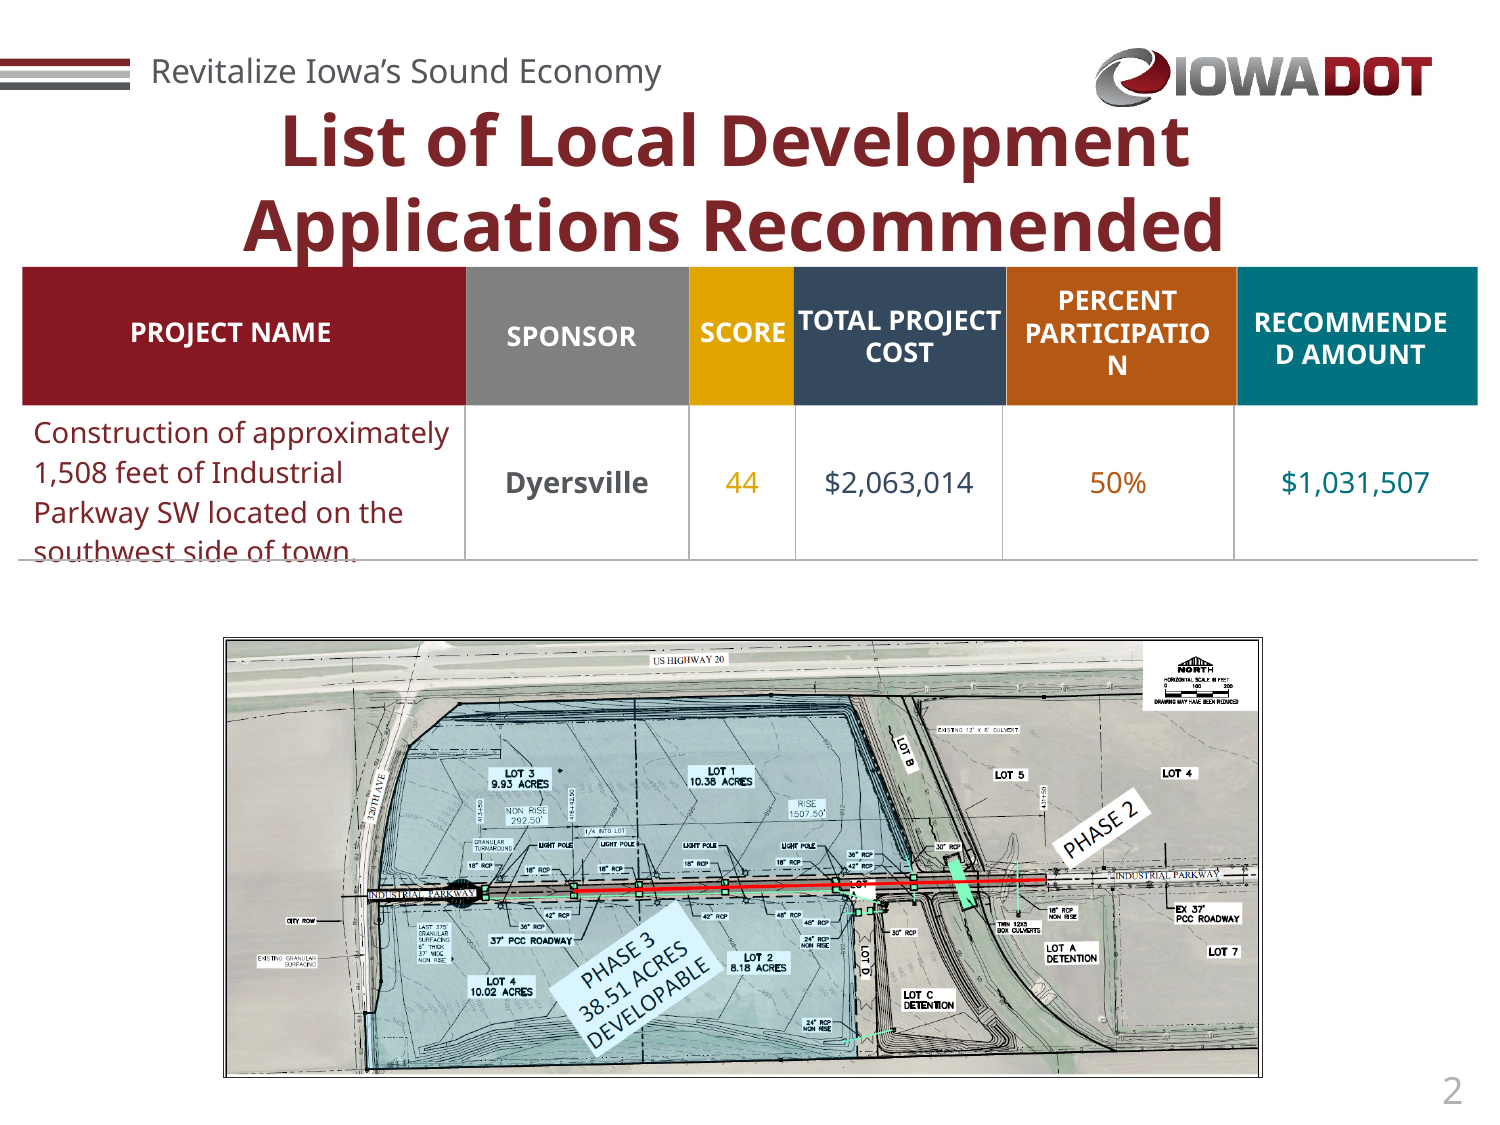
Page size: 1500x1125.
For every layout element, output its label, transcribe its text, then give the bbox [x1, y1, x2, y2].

text_box List of Local Development Applications Recommended [88, 116, 1383, 246]
table_header Construction of approximately 1,508 feet of Industrial Parkway SW located on the southwest side of town. [18, 411, 464, 559]
table_header 50% [1003, 414, 1233, 559]
table_header Dyersville [466, 414, 688, 559]
table_header $2,063,014 [796, 414, 1002, 559]
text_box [21, 266, 1478, 406]
picture [223, 637, 1263, 1079]
table_header 44 [690, 414, 795, 559]
table_header $1,031,507 [1235, 413, 1478, 559]
picture [1092, 46, 1435, 109]
